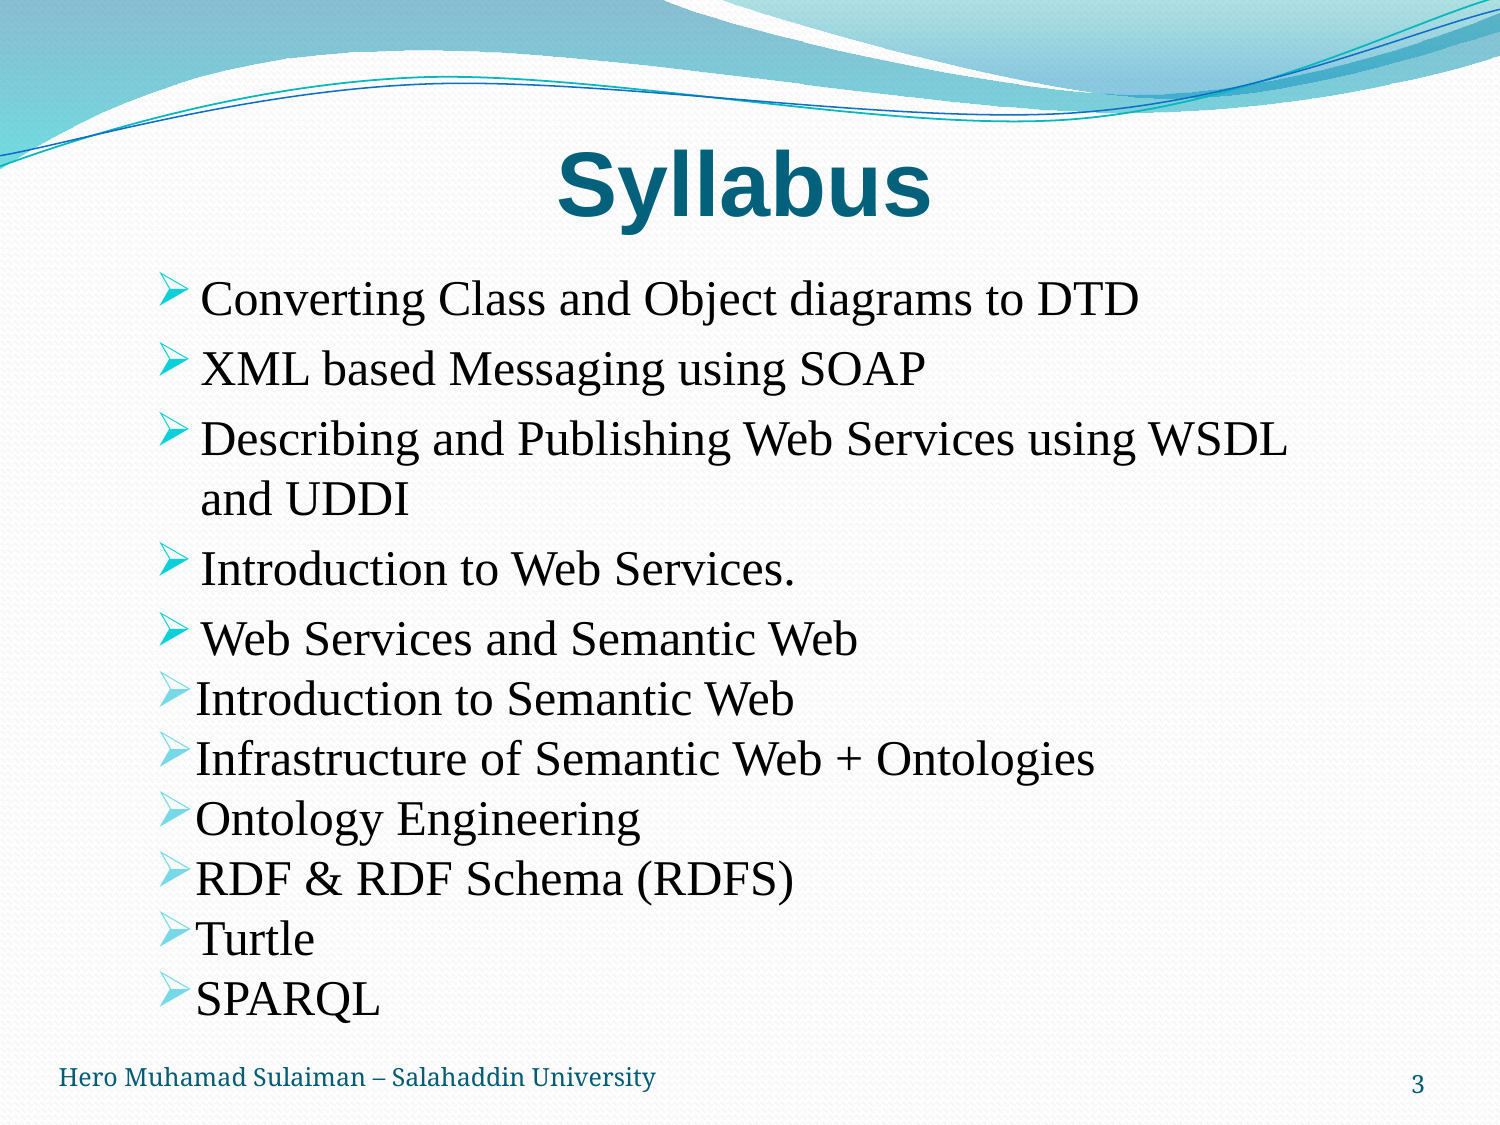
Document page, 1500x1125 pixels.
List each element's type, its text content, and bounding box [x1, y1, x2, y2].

text_box Converting Class and Object diagrams to DTD XML based Messaging using SOAP Describing and Publishing Web Services using WSDL and UDDI Introduction to Web Services. Web Services and Semantic Web Introduction to Semantic Web Infrastructure of Semantic Web + Ontologies Ontology Engineering RDF & RDF Schema (RDFS) Turtle SPARQL [140, 257, 1383, 1043]
slide_number 3 [1299, 1042, 1425, 1103]
footer Hero Muhamad Sulaiman – Salahaddin University [58, 1031, 809, 1092]
title Syllabus [70, 46, 1421, 235]
